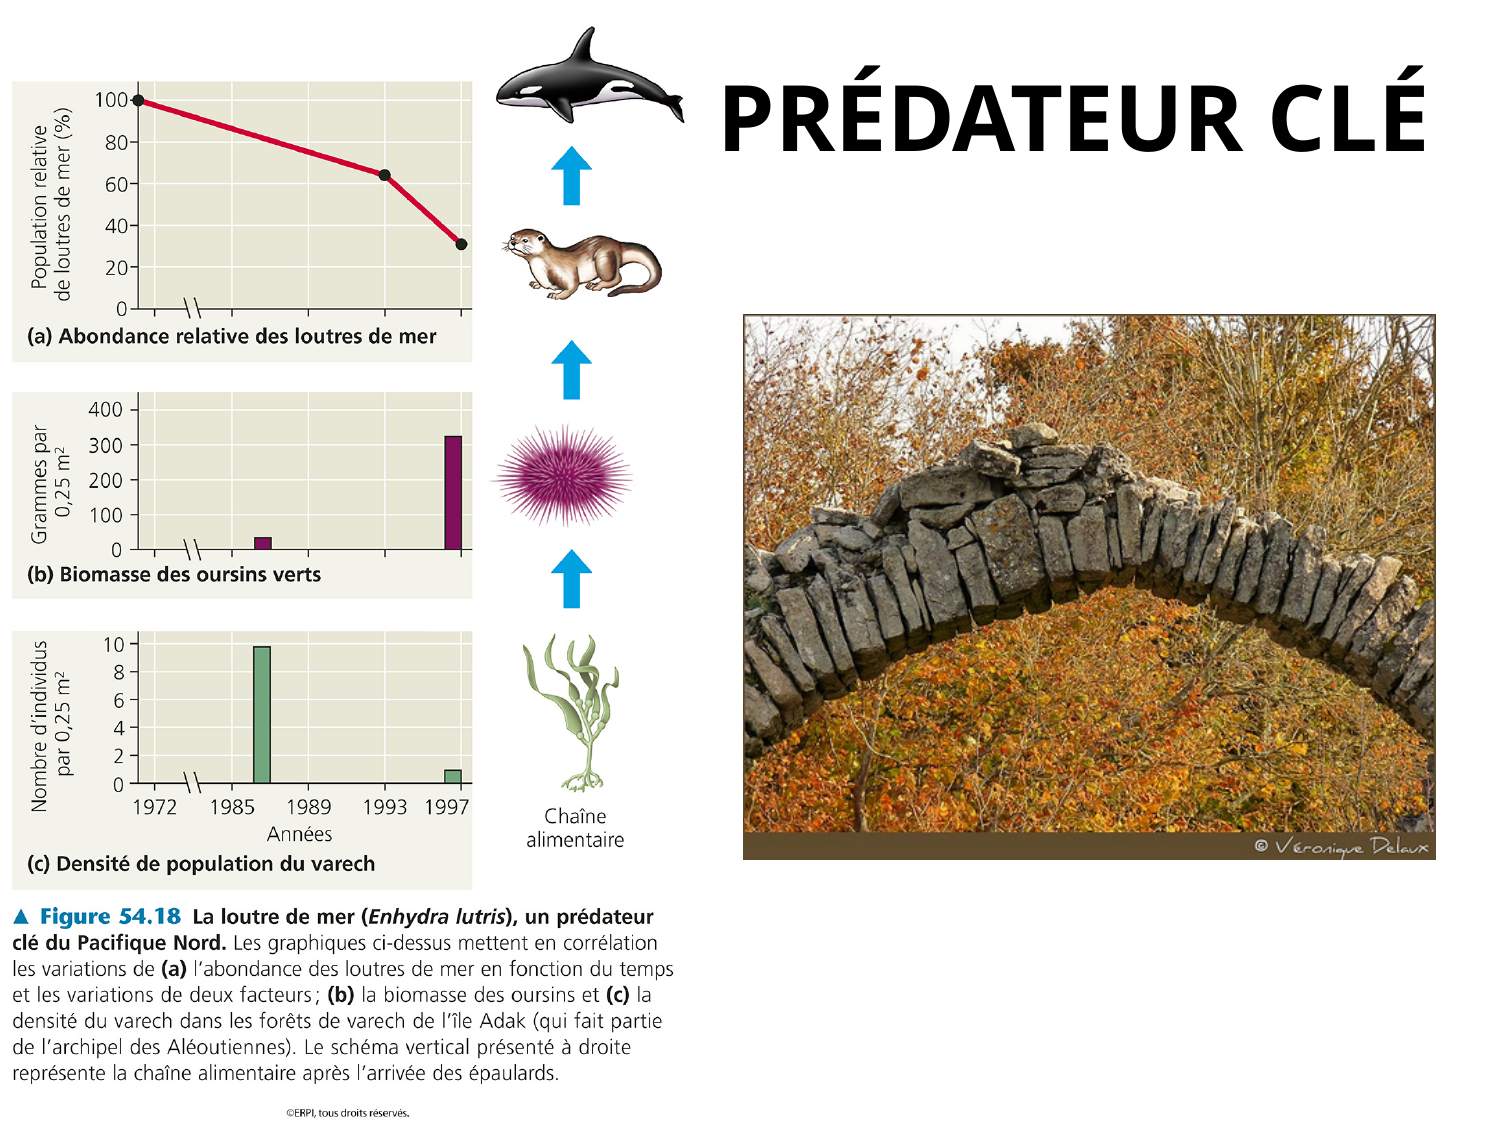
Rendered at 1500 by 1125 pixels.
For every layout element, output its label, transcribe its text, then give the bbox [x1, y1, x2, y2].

picture [743, 314, 1436, 860]
title Prédateur clé [702, 20, 1495, 209]
picture [5, 18, 692, 1125]
